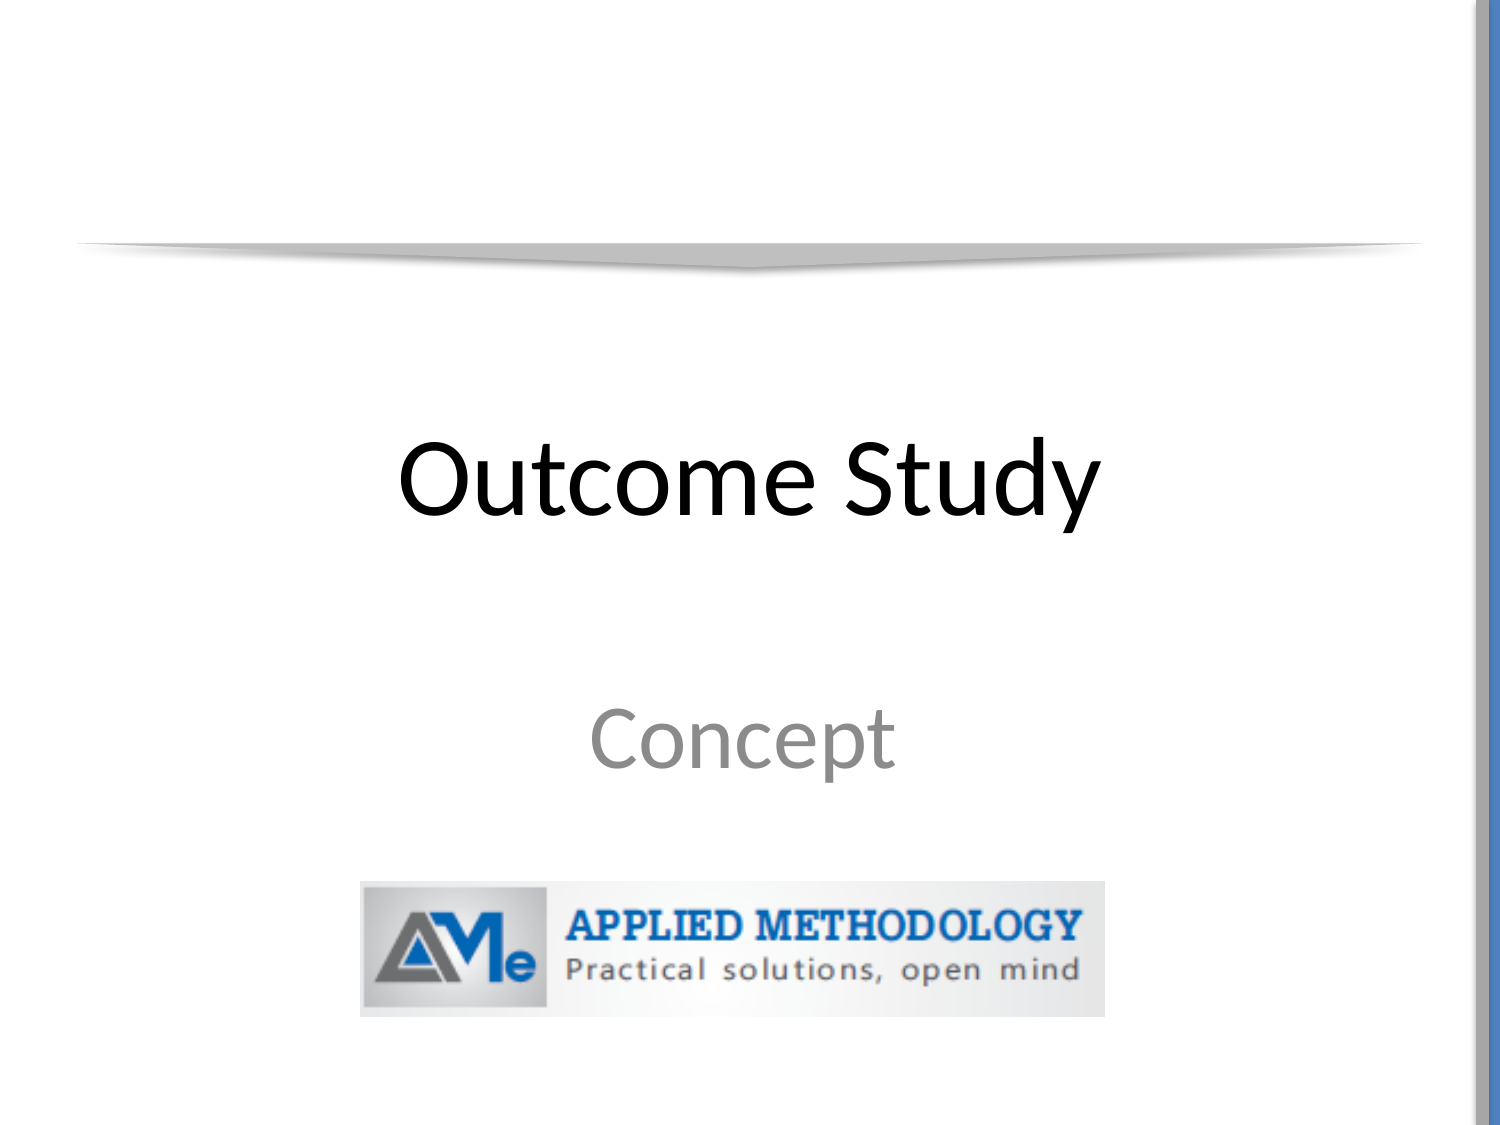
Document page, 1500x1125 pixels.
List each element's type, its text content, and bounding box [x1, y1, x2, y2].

subtitle Concept [218, 668, 1269, 957]
title Outcome Study [112, 349, 1388, 591]
picture [359, 881, 1105, 1017]
